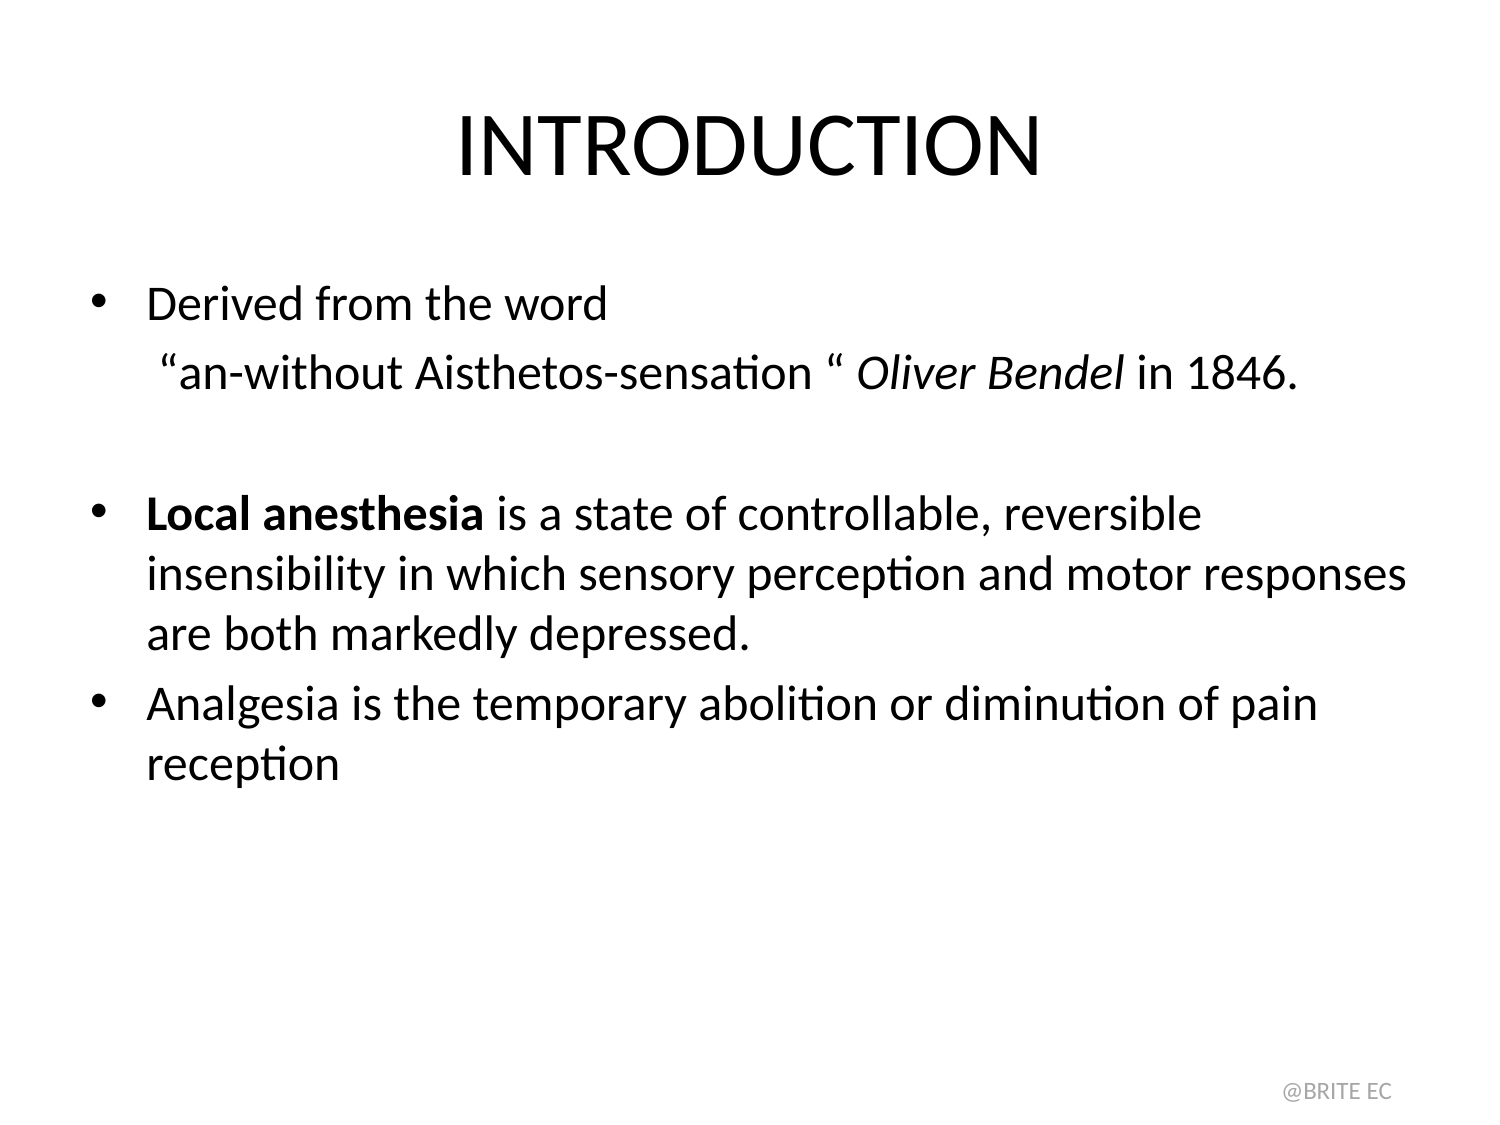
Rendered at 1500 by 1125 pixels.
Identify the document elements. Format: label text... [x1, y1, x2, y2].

list Derived from the word “an-without Aisthetos-sensation “ Oliver Bendel in 1846. Local anesthesia is a state of controllable, reversible insensibility in which sensory perception and motor responses are both markedly depressed. Analgesia is the temporary abolition or diminution of pain reception [75, 262, 1425, 1005]
title INTRODUCTION [75, 45, 1425, 233]
